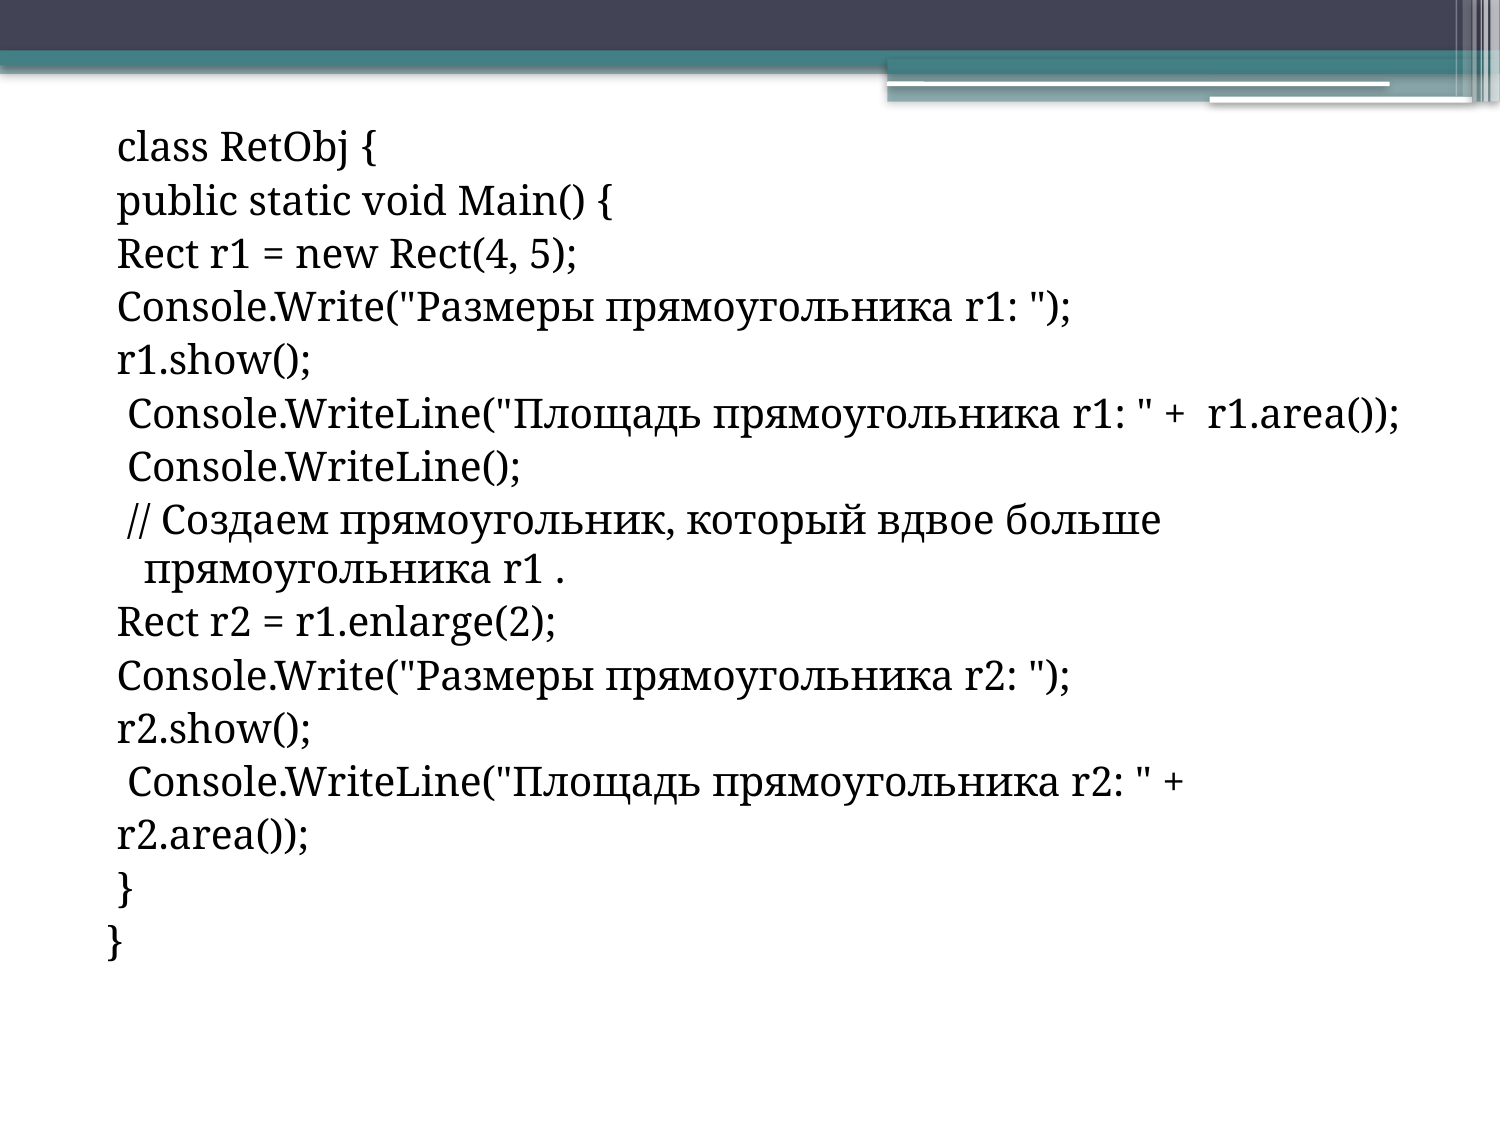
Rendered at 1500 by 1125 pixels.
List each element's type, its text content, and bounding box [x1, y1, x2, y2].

list class RetObj { public static void Main() { Rect r1 = new Rect(4, 5); Console.Write("Размеры прямоугольника r1: "); r1.show(); Console.WriteLine("Площадь прямоугольника r1: " + r1.area()); Console.WriteLine(); // Создаем прямоугольник, который вдвое больше прямоугольника r1 . Rect r2 = r1.enlarge(2); Console.Write("Размеры прямоугольника r2: "); r2.show(); Console.WriteLine("Площадь прямоугольника r2: " + r2.area()); } } [75, 113, 1425, 1005]
